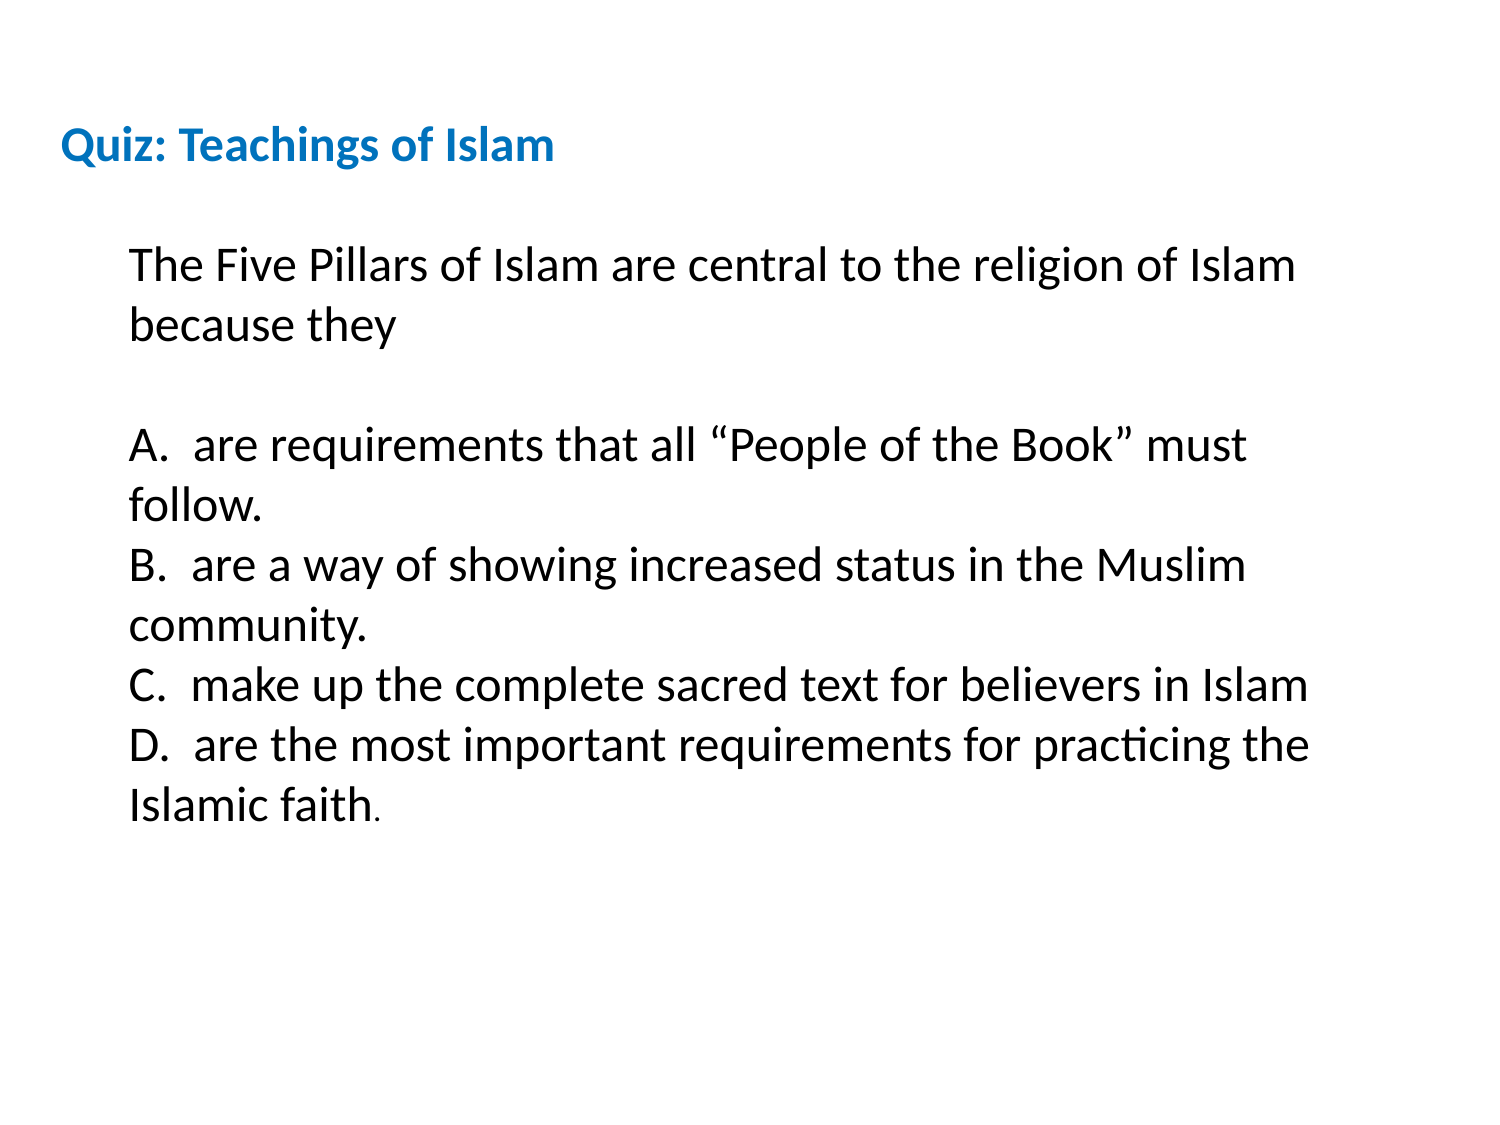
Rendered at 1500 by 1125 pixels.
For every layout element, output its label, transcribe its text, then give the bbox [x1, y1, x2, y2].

text_box The Five Pillars of Islam are central to the religion of Islam because they A. are requirements that all “People of the Book” must follow. B. are a way of showing increased status in the Muslim community. C. make up the complete sacred text for believers in Islam D. are the most important requirements for practicing the Islamic faith. [114, 223, 1364, 839]
text_box Quiz: Teachings of Islam [45, 104, 1296, 179]
